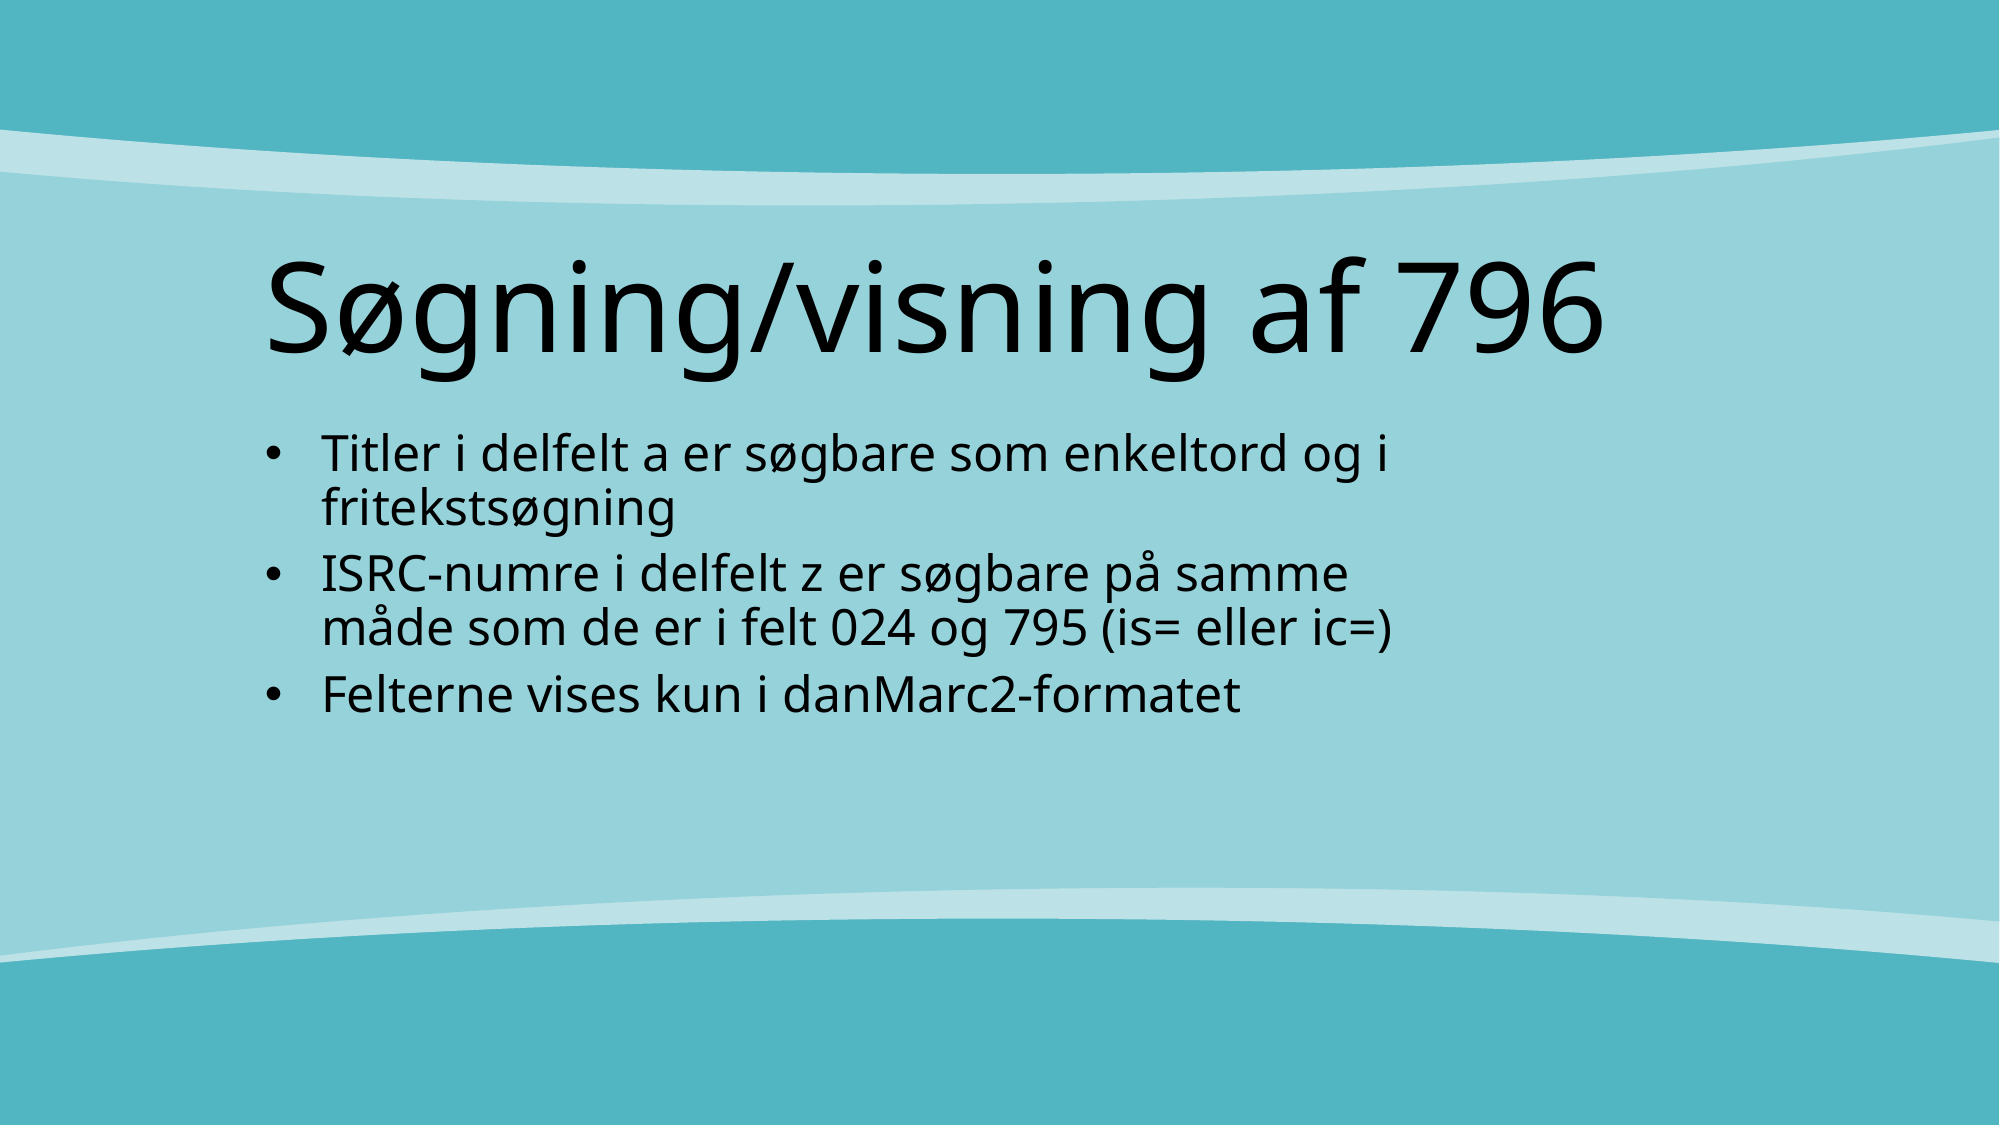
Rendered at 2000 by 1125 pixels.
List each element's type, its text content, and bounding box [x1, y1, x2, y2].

list Titler i delfelt a er søgbare som enkeltord og i fritekstsøgning ISRC-numre i delfelt z er søgbare på samme måde som de er i felt 024 og 795 (is= eller ic=) Felterne vises kun i danMarc2-formatet [249, 420, 1450, 875]
title Søgning/visning af 796 [249, 224, 1750, 386]
